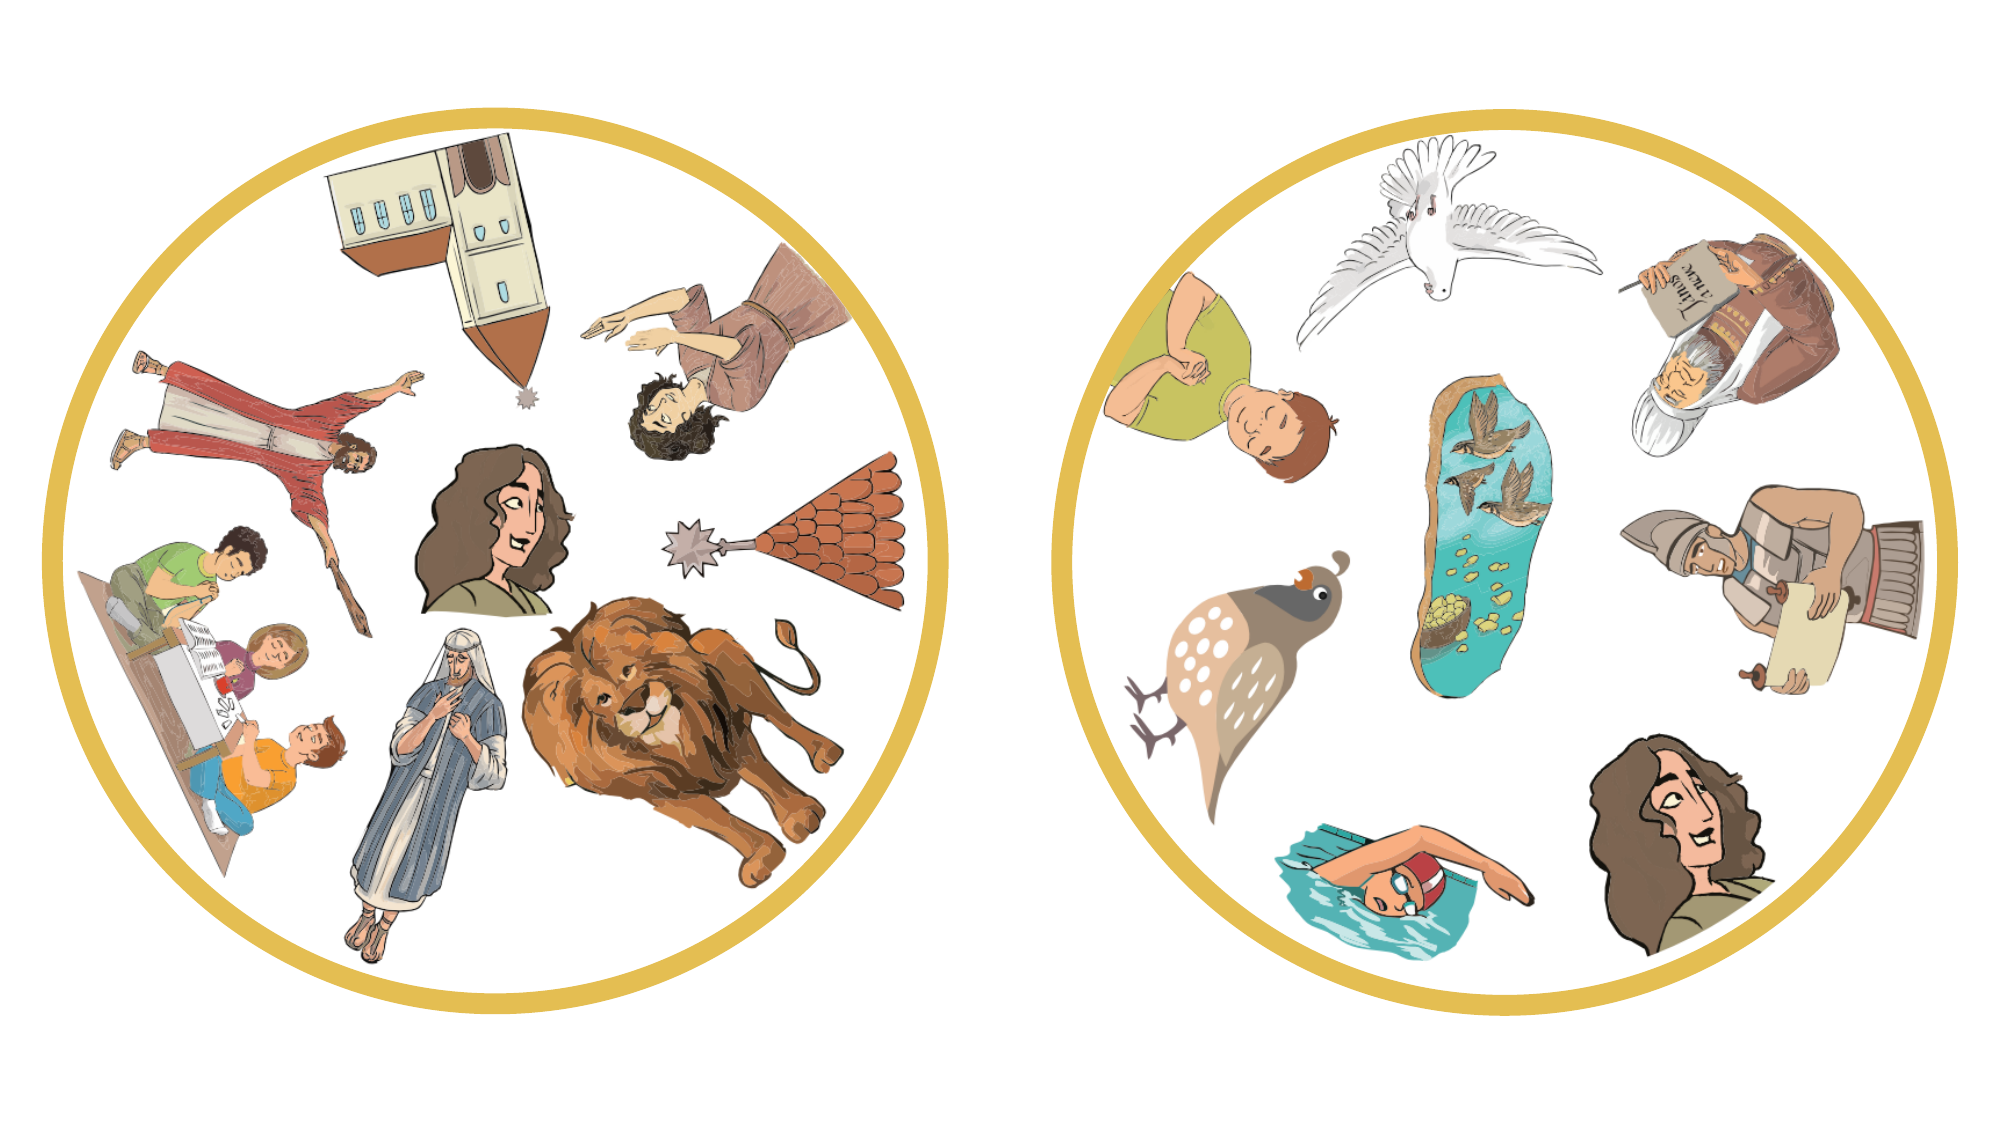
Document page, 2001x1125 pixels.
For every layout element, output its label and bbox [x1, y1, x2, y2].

picture [52, 117, 939, 1004]
picture [1061, 119, 1948, 1006]
